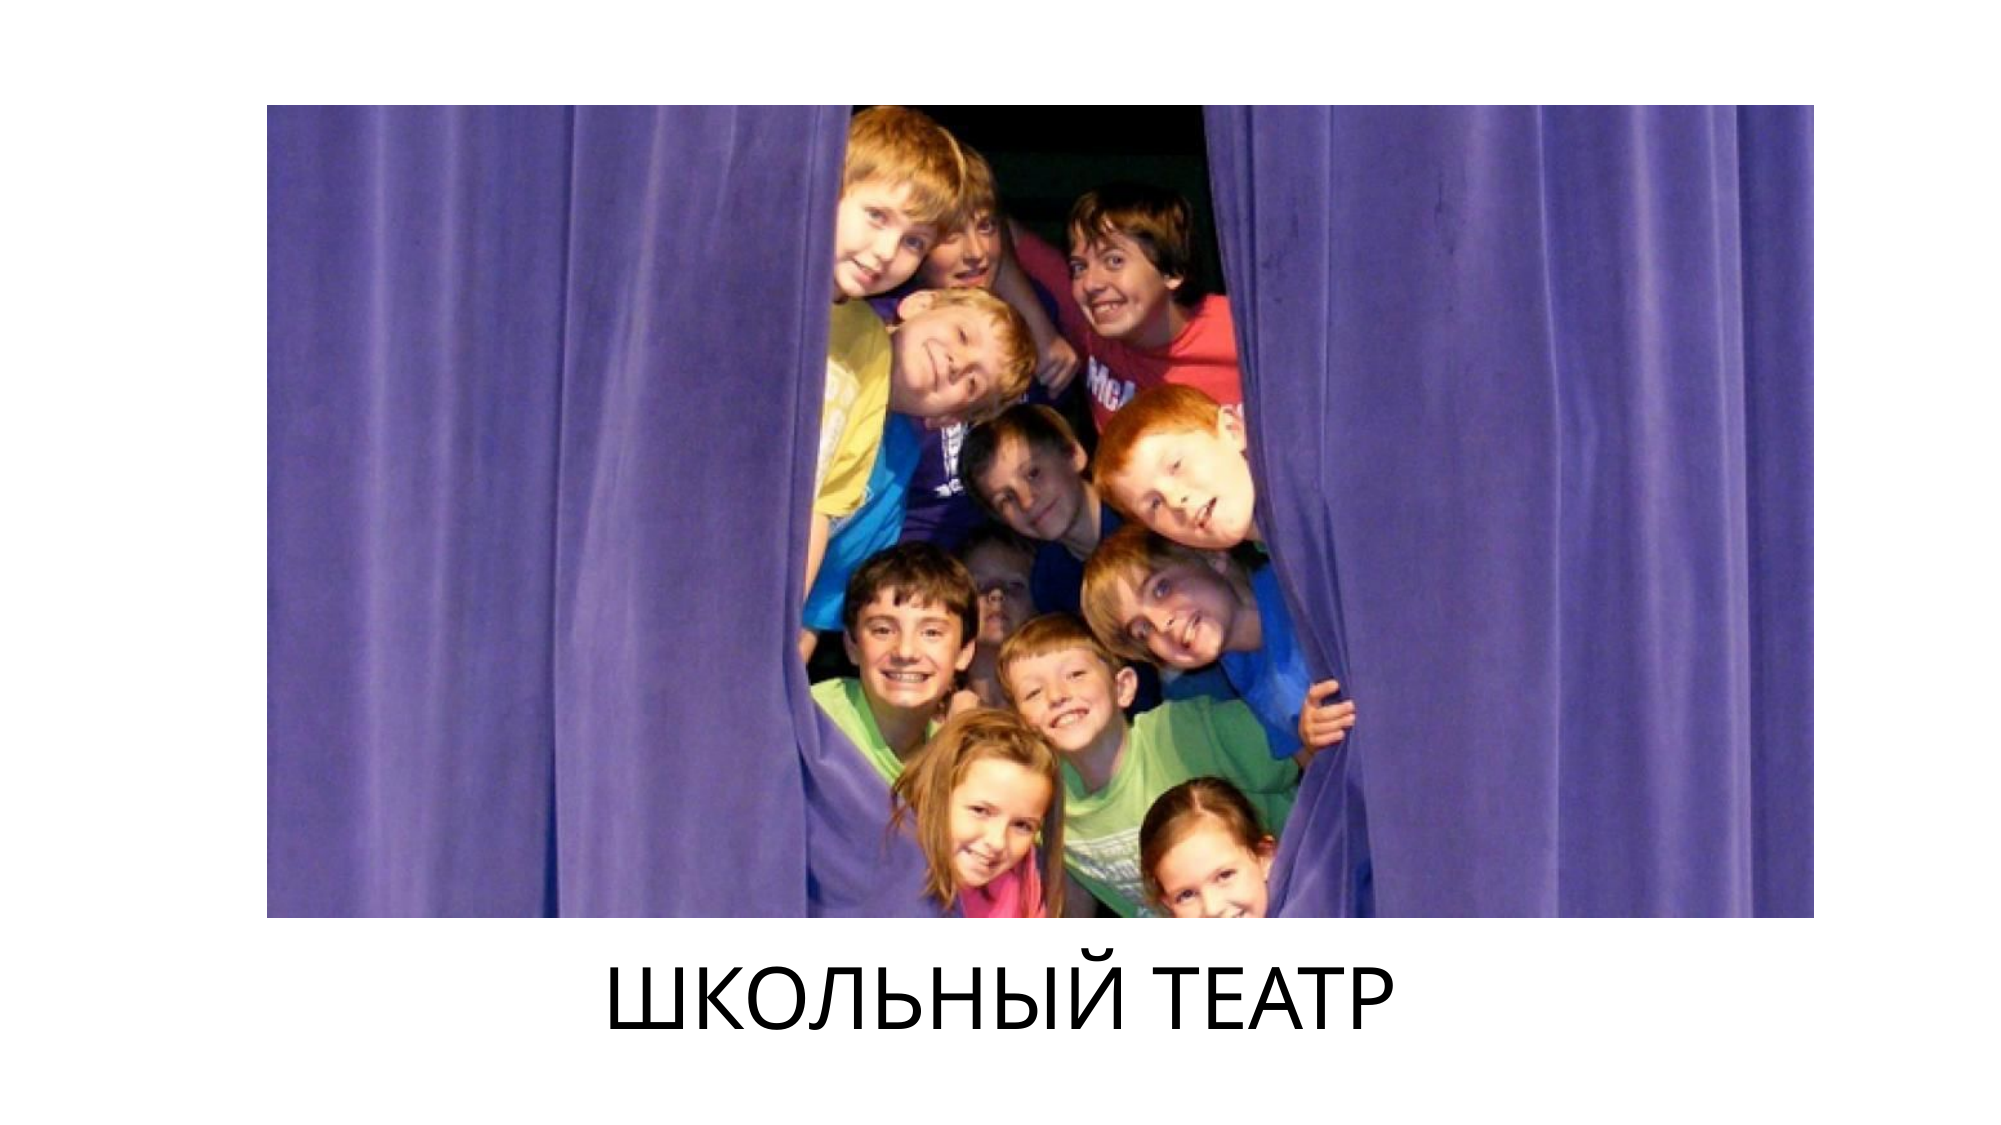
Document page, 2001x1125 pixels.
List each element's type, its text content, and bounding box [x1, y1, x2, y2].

picture [267, 105, 1814, 918]
subtitle ШКОЛЬНЫЙ ТЕАТР [249, 829, 1750, 1057]
